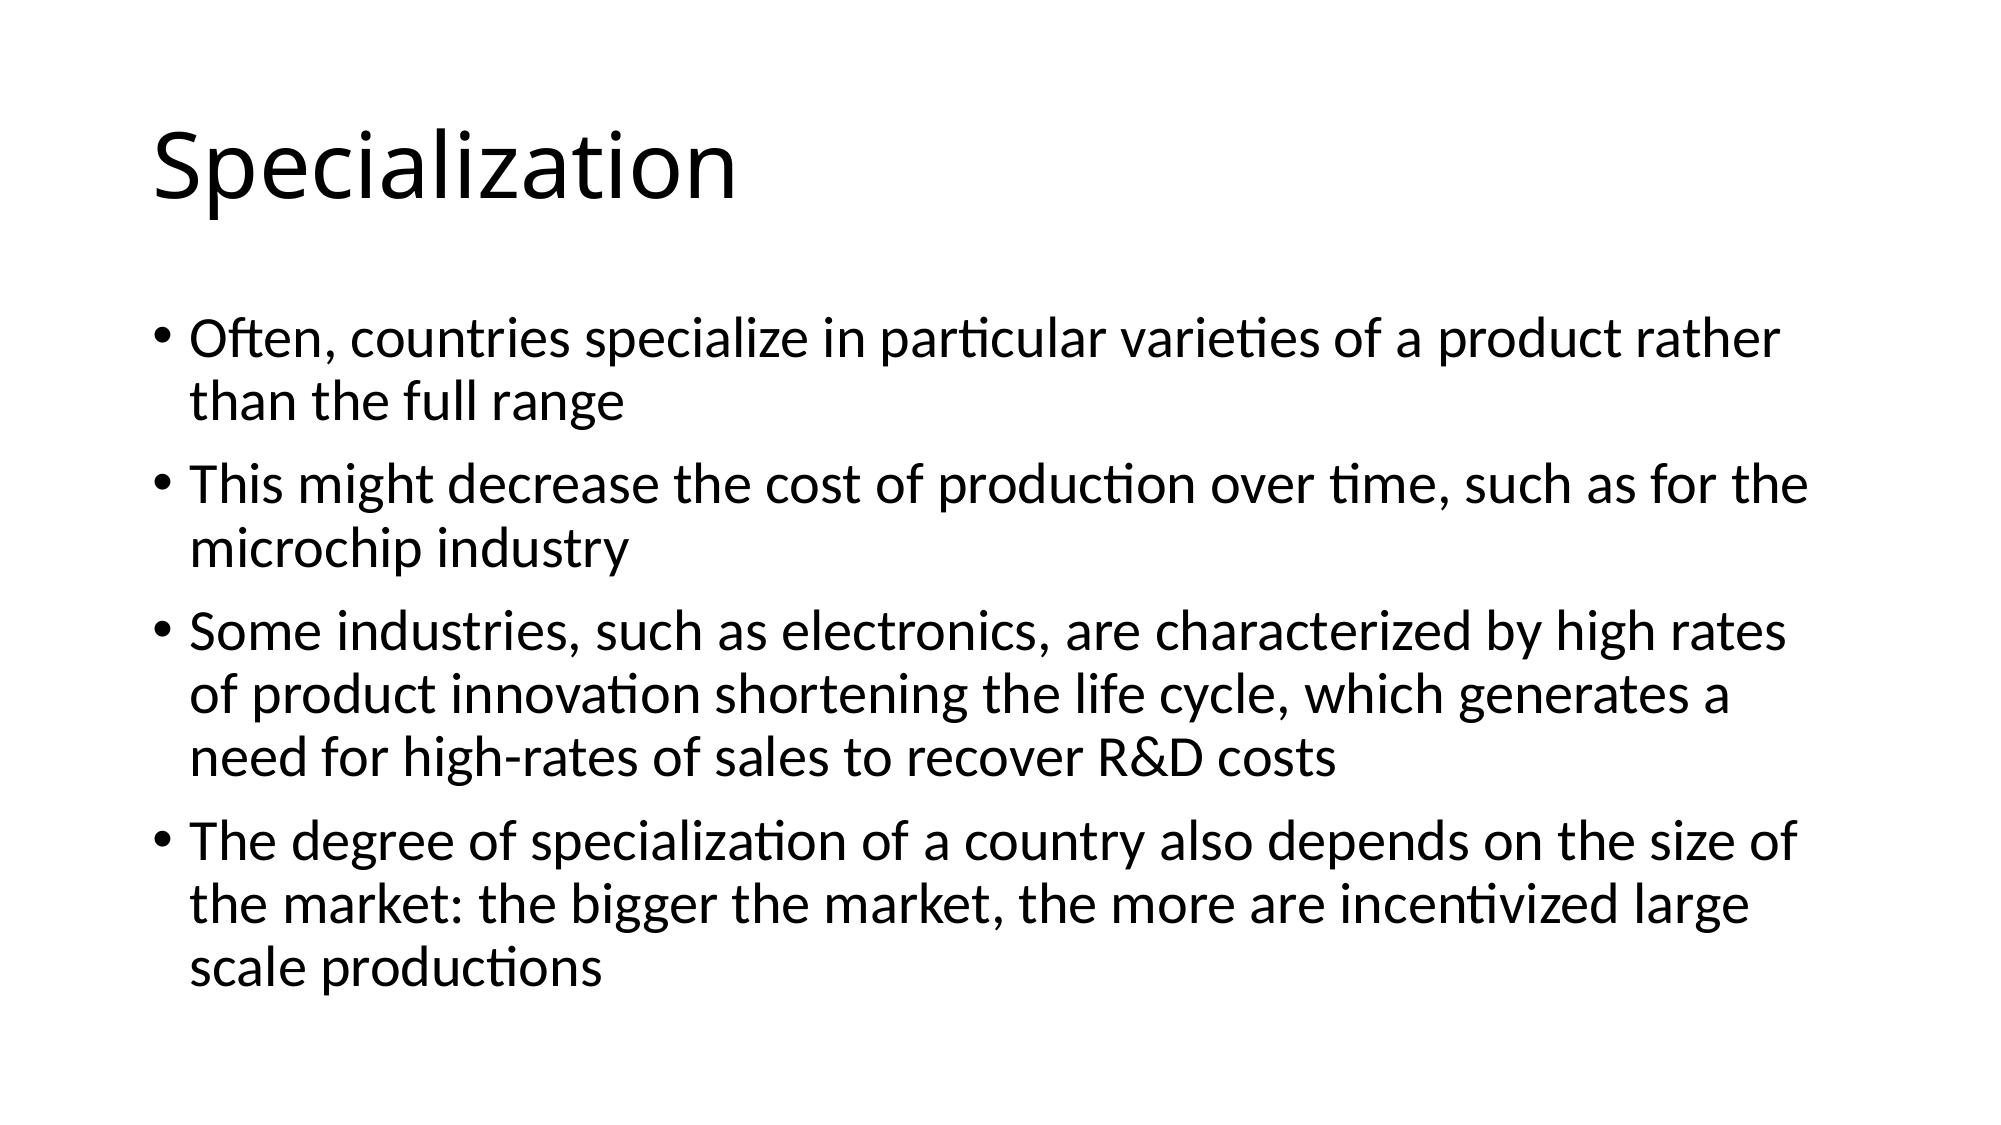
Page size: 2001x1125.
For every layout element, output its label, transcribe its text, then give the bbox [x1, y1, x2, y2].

list Often, countries specialize in particular varieties of a product rather than the full range This might decrease the cost of production over time, such as for the microchip industry Some industries, such as electronics, are characterized by high rates of product innovation shortening the life cycle, which generates a need for high-rates of sales to recover R&D costs The degree of specialization of a country also depends on the size of the market: the bigger the market, the more are incentivized large scale productions [137, 299, 1863, 1014]
title Specialization [137, 59, 1863, 278]
